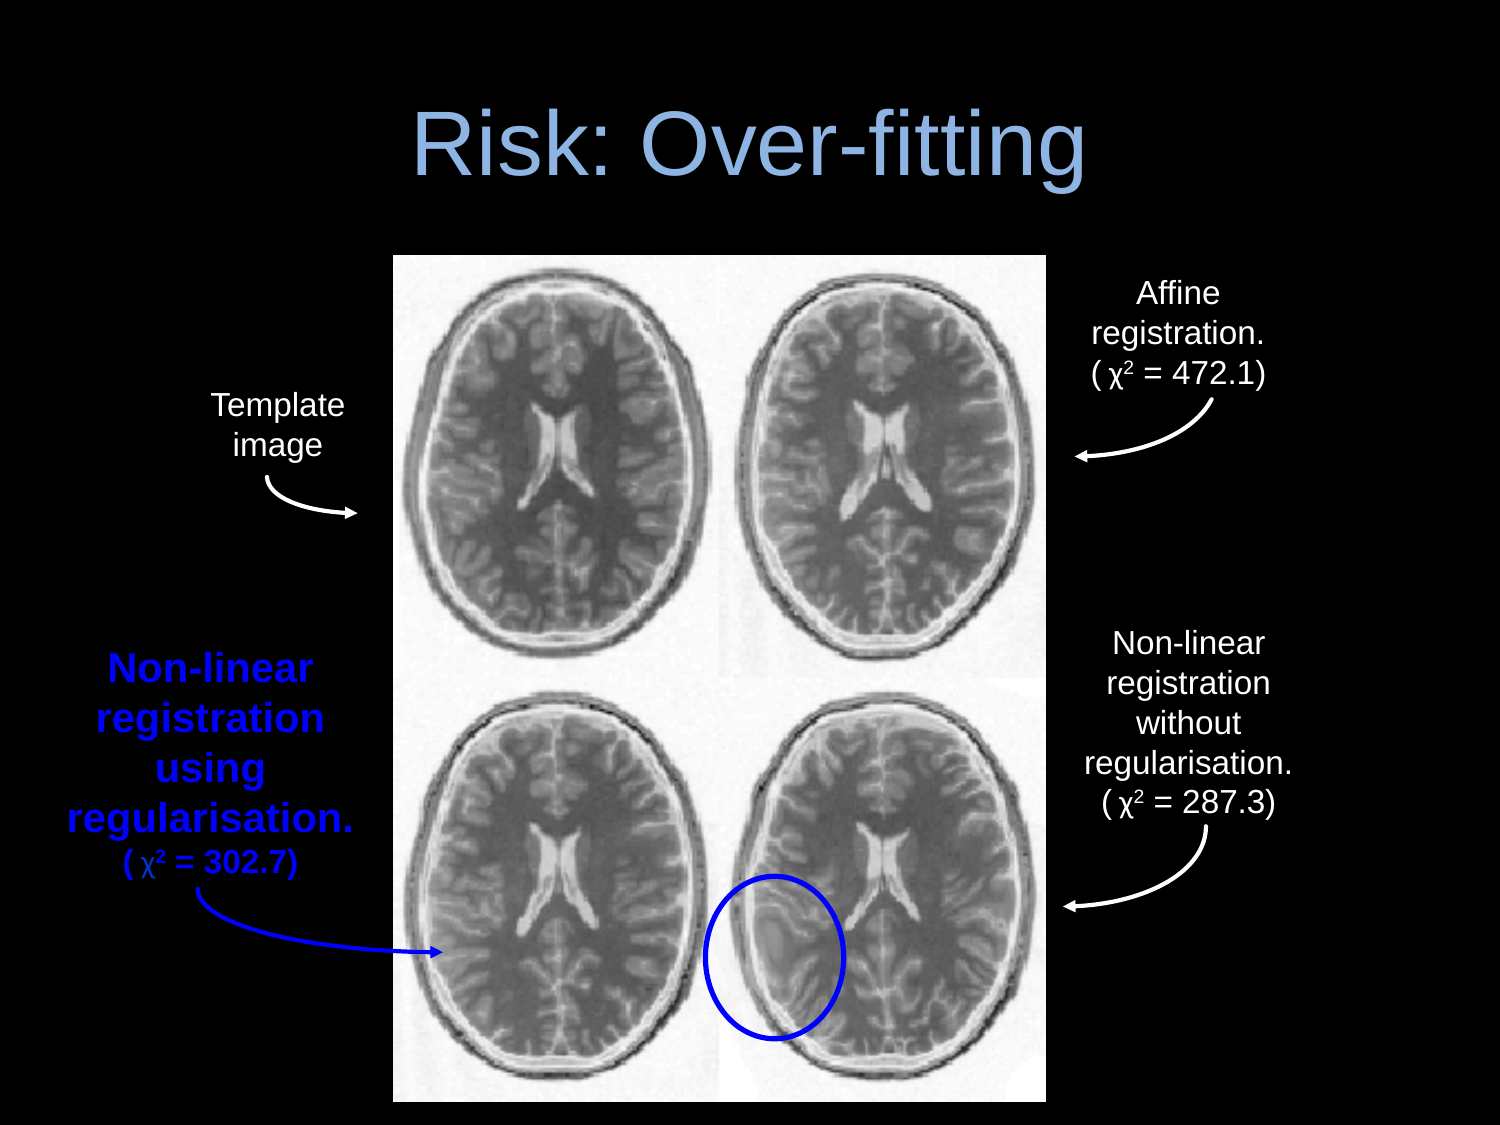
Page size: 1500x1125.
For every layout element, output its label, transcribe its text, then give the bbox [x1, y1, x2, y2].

text_box Non-linear registration using regularisation. ( χ2 = 302.7) [51, 633, 370, 888]
text_box [266, 476, 358, 520]
title Risk: Over-fitting [75, 45, 1425, 233]
text_box [197, 888, 387, 951]
text_box [1074, 376, 1212, 463]
text_box Affine registration. ( χ2 = 472.1) [1050, 263, 1317, 398]
text_box Template image [195, 376, 361, 471]
text_box Non-linear registration without regularisation. ( χ2 = 287.3) [1069, 613, 1309, 828]
picture [392, 255, 1046, 1102]
text_box [1062, 826, 1207, 913]
